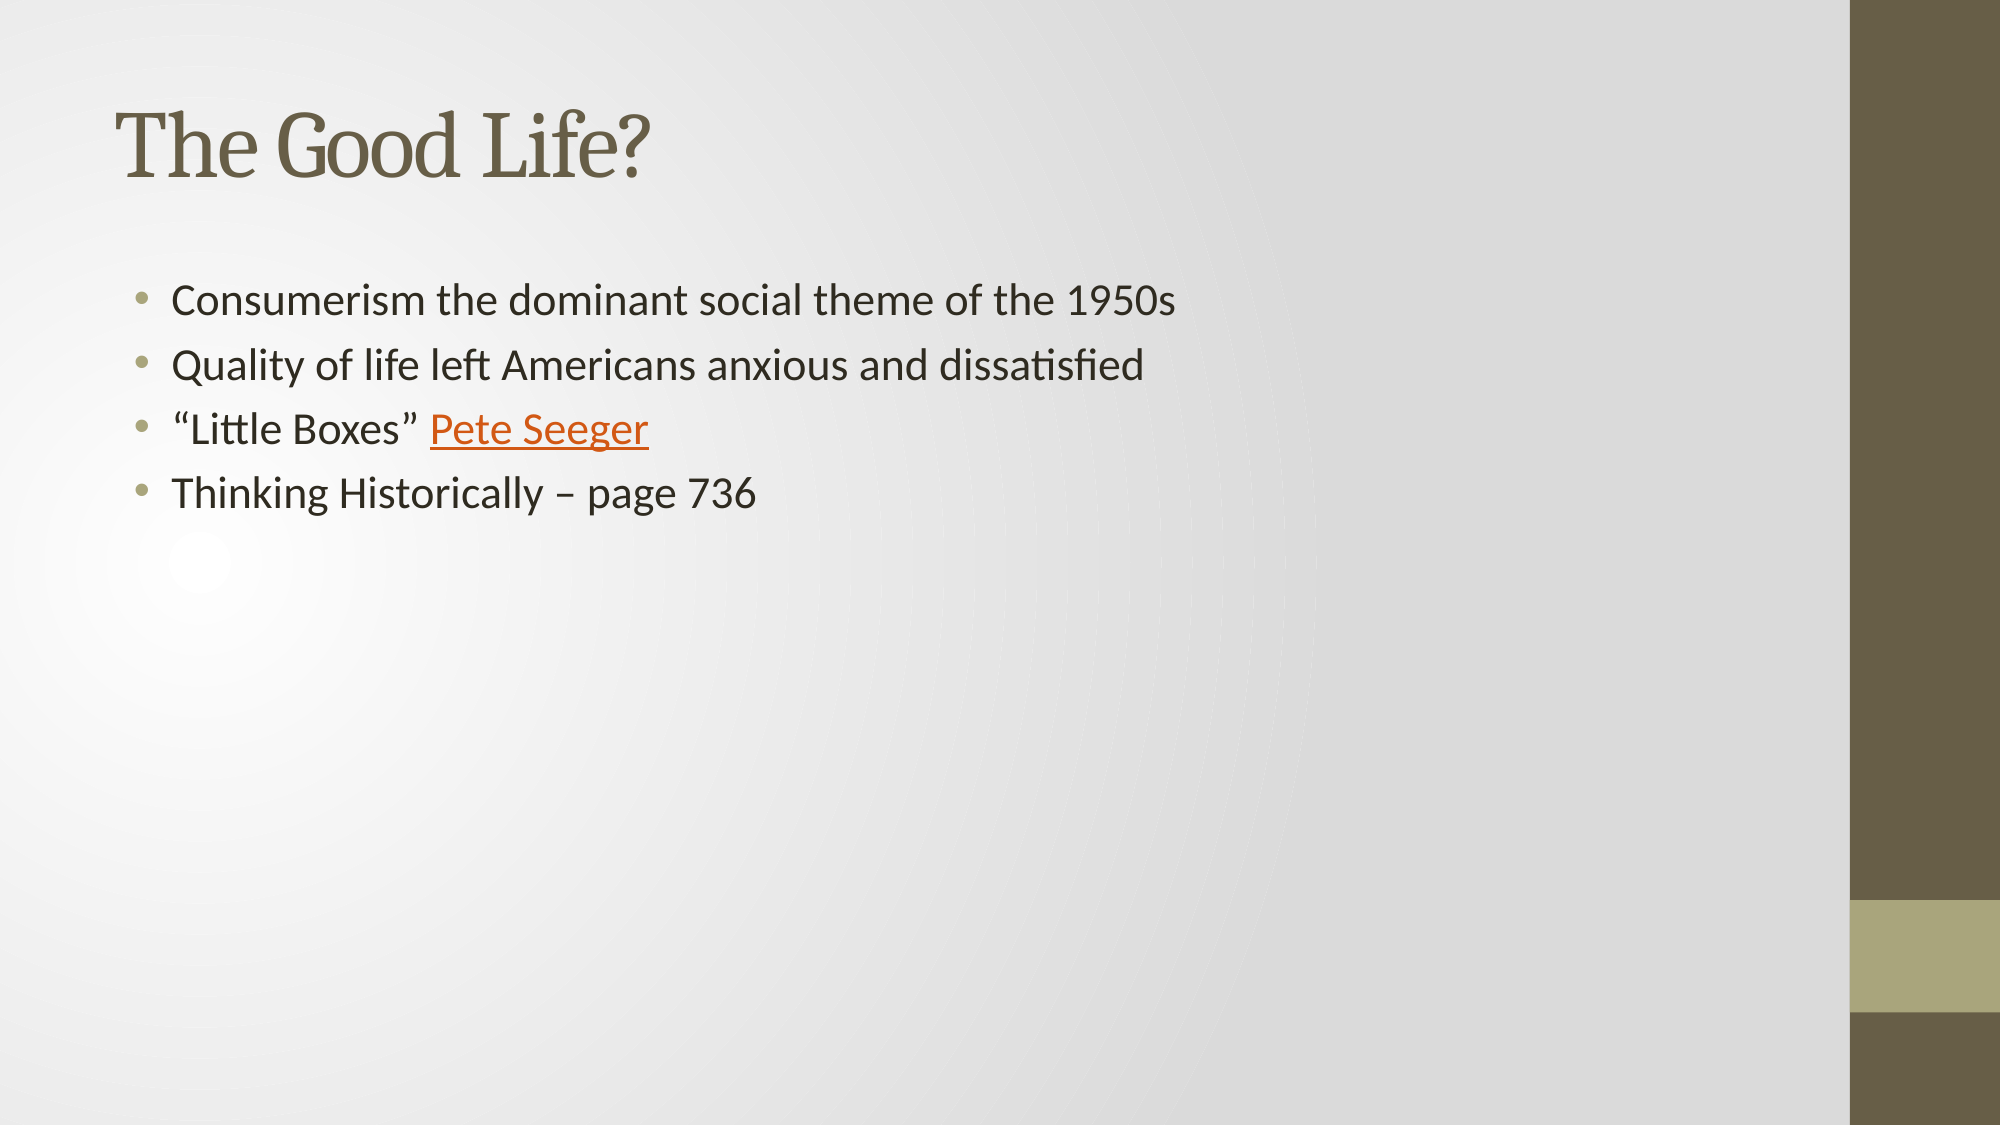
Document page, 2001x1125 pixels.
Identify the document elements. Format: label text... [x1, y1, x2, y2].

list Consumerism the dominant social theme of the 1950s Quality of life left Americans anxious and dissatisfied “Little Boxes” Pete Seeger Thinking Historically – page 736 [99, 262, 1767, 1050]
title The Good Life? [99, 45, 1767, 233]
